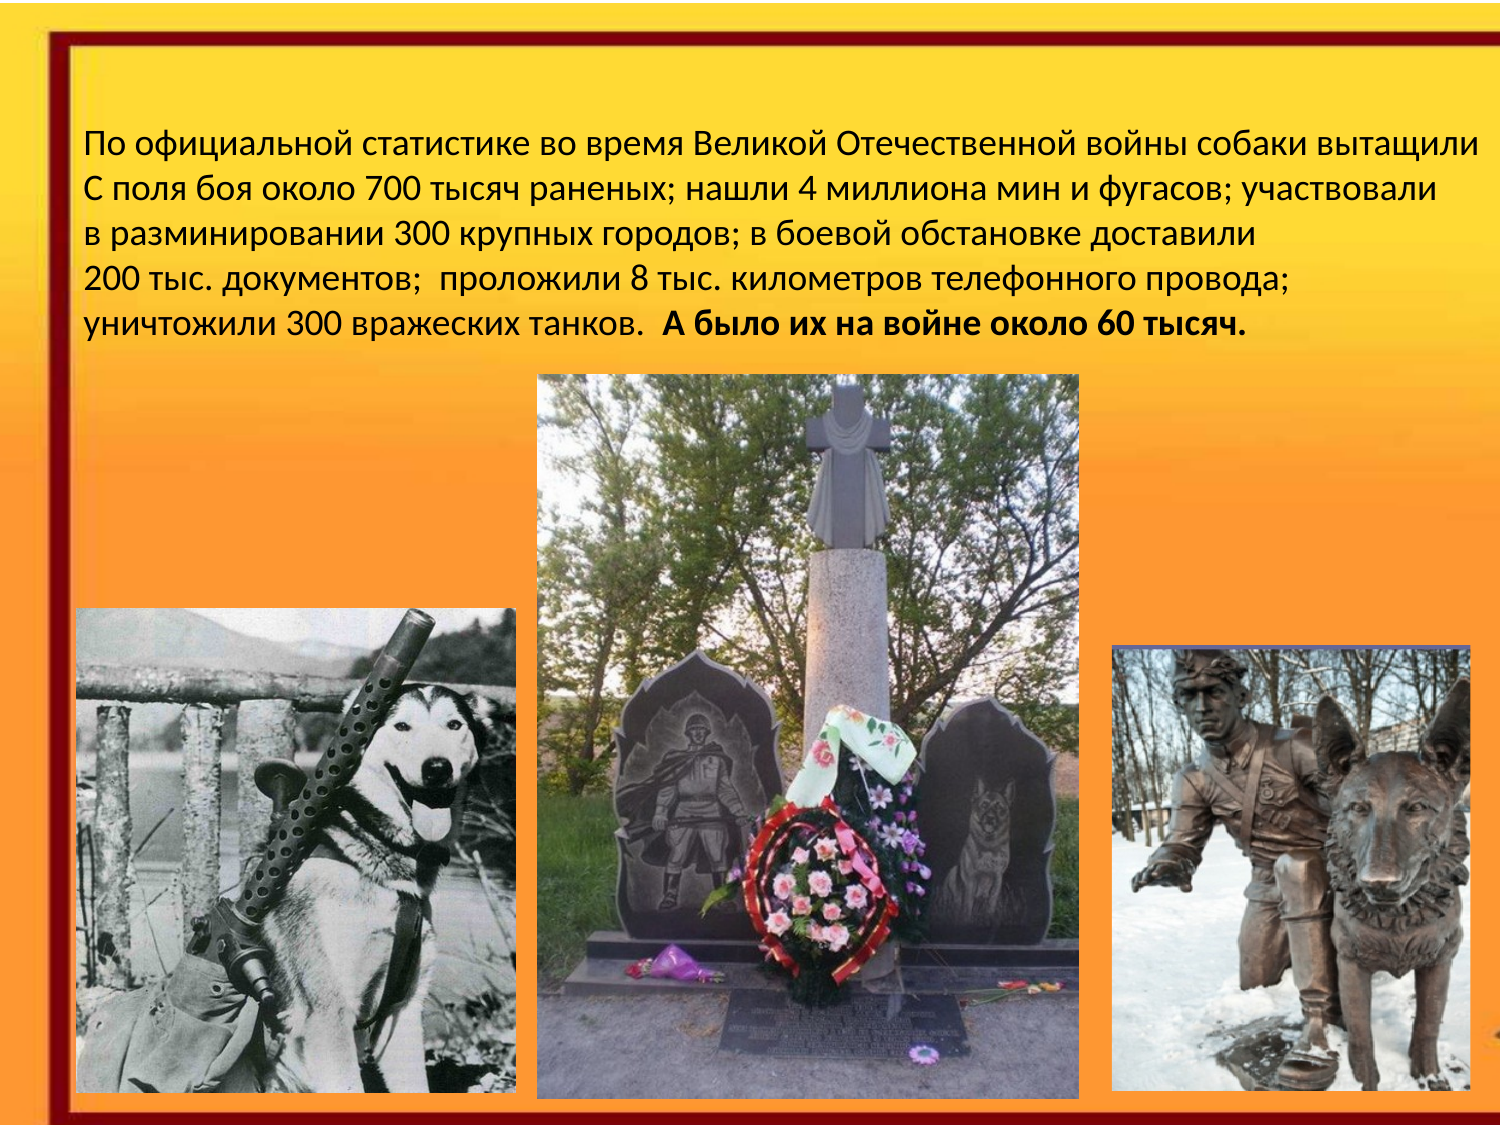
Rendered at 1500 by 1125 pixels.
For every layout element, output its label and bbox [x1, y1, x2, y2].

list [0, 3, 1500, 1125]
picture [537, 374, 1079, 1099]
picture [1111, 645, 1471, 1091]
picture [76, 608, 516, 1094]
